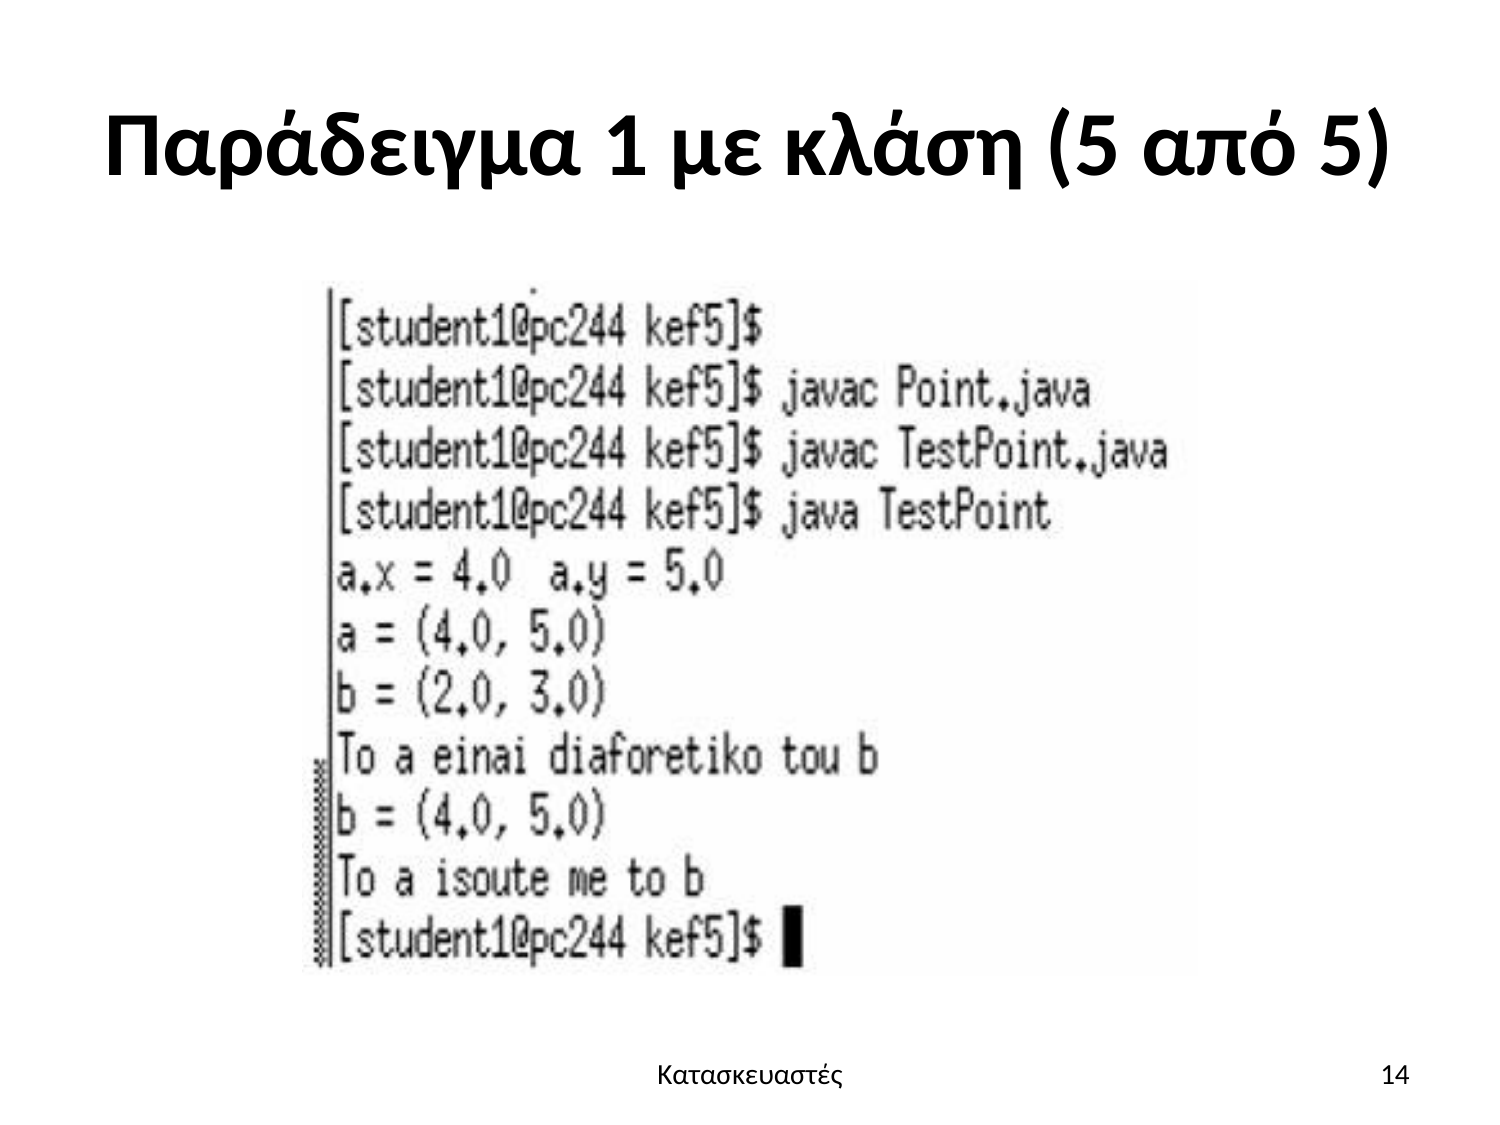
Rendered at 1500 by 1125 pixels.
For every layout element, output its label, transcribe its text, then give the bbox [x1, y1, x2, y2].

footer Κατασκευαστές [512, 1042, 988, 1103]
title Παράδειγμα 1 με κλάση (5 από 5) [75, 45, 1425, 233]
slide_number 14 [1074, 1042, 1425, 1103]
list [302, 262, 1198, 1006]
